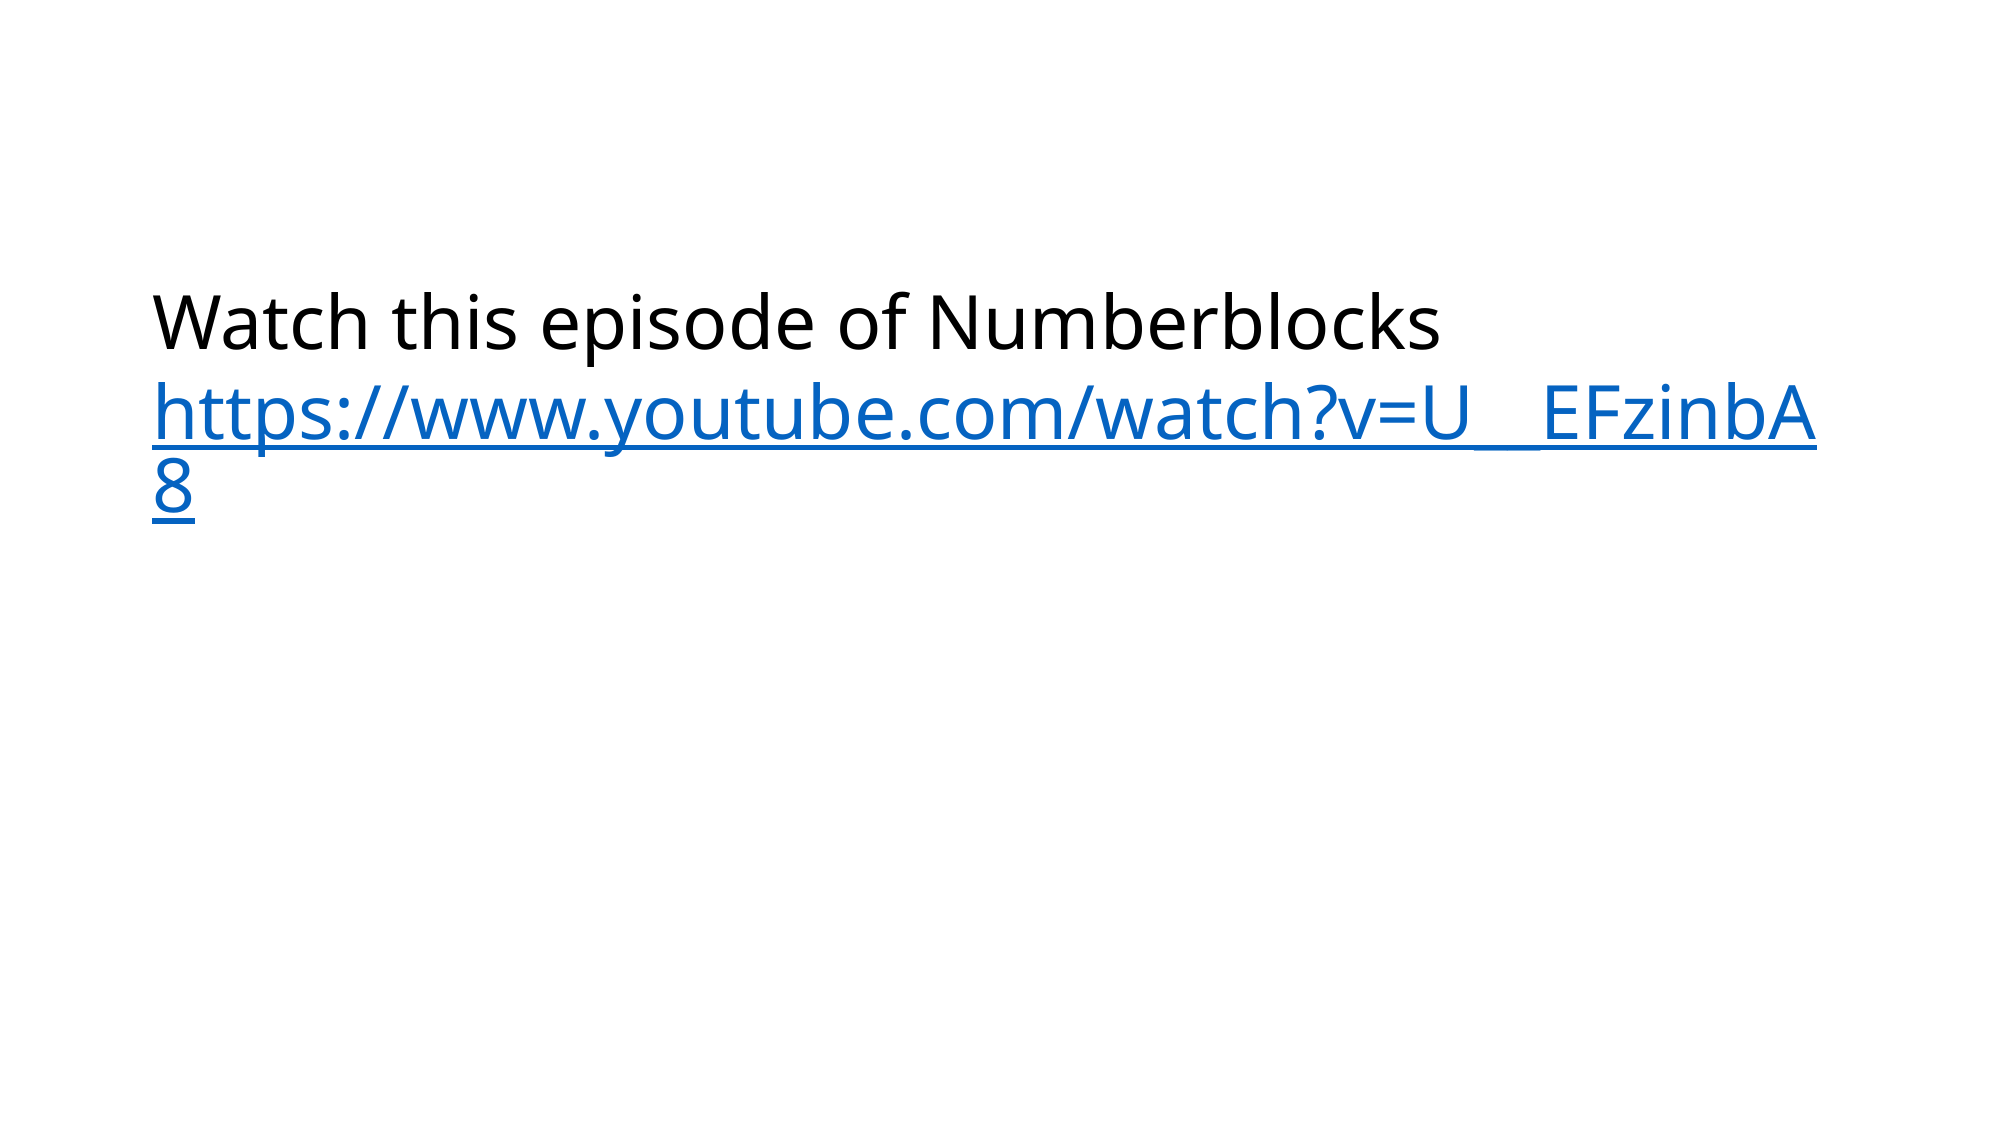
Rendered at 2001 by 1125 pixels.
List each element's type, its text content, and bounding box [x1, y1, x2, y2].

title Watch this episode of Numberblocks https://www.youtube.com/watch?v=U__EFzinbA8 [137, 59, 1863, 683]
